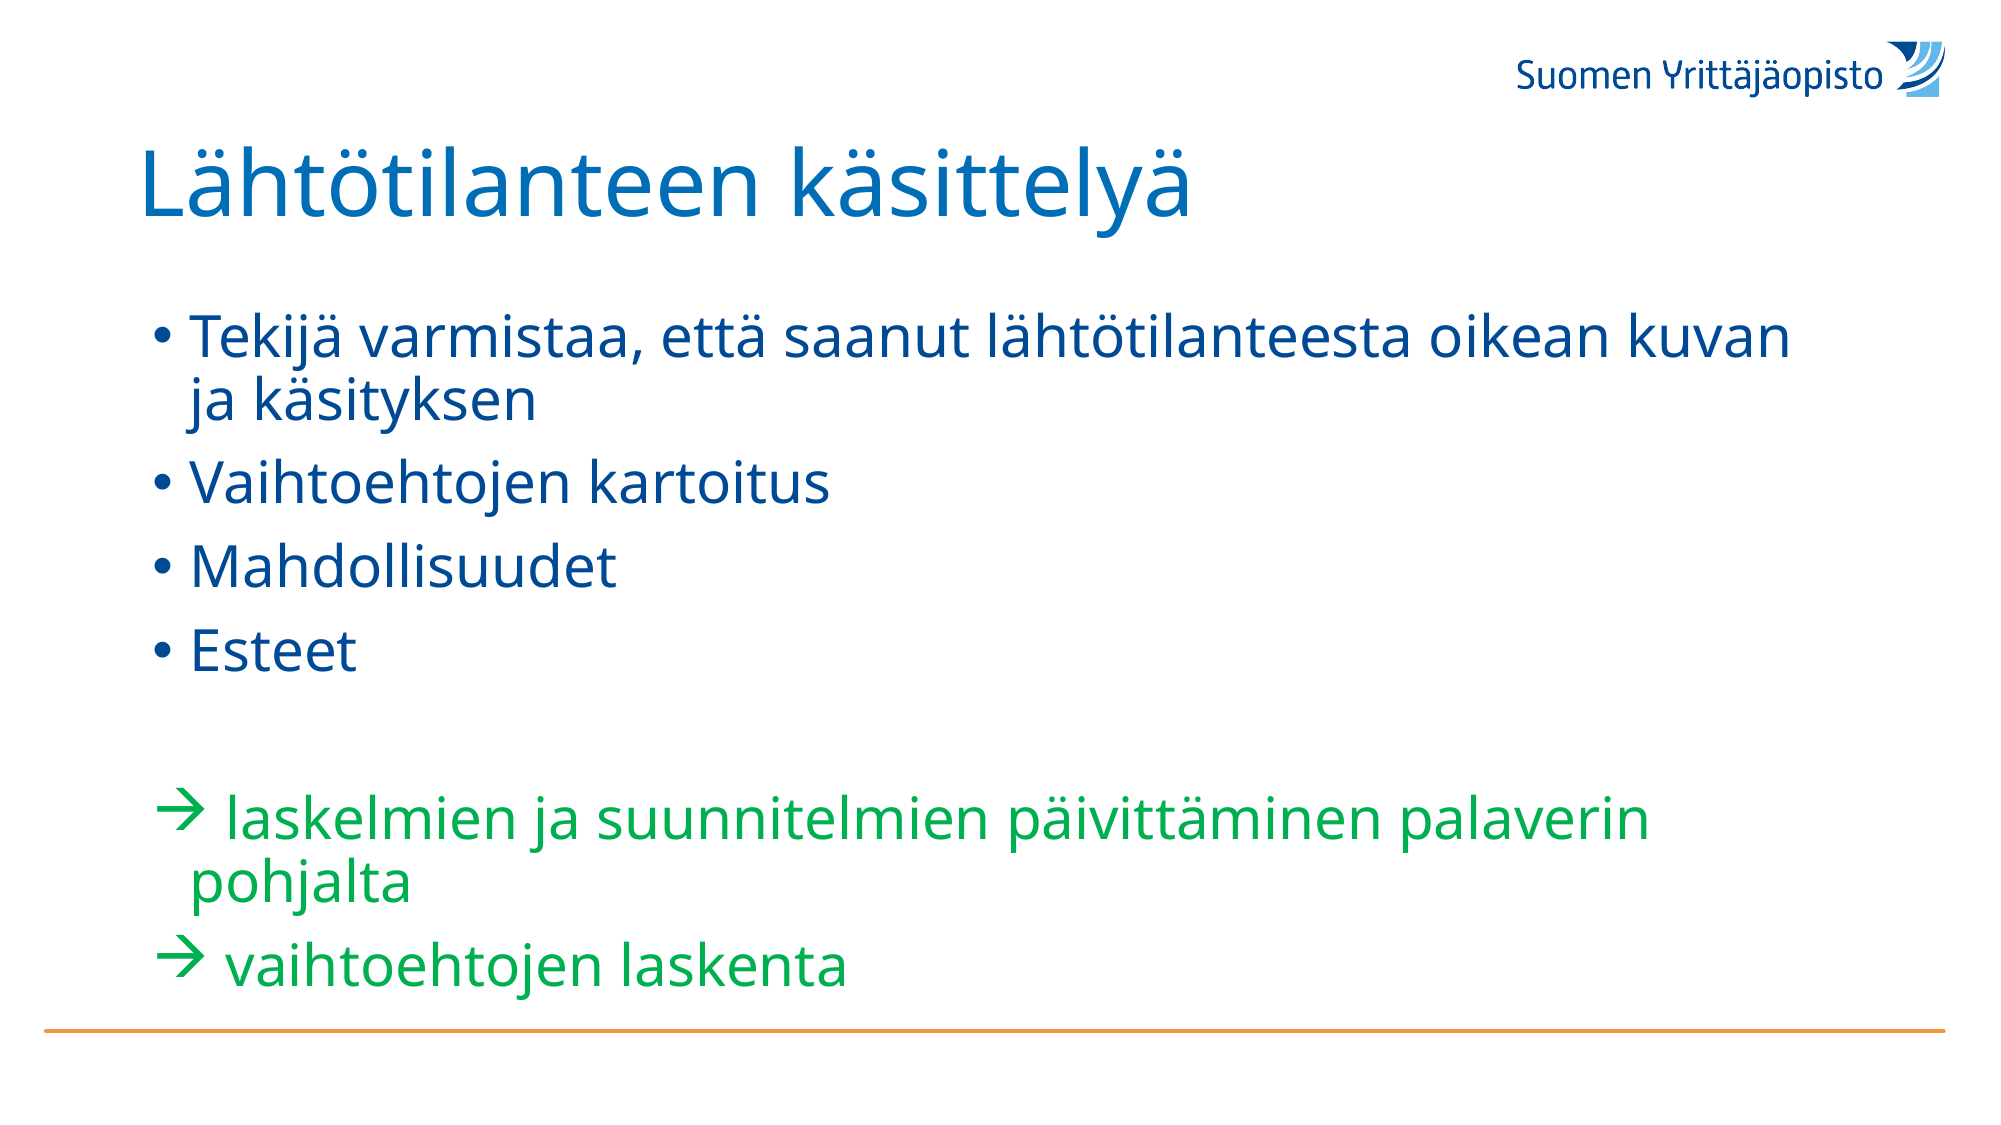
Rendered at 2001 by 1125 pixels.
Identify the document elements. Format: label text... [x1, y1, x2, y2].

list Tekijä varmistaa, että saanut lähtötilanteesta oikean kuvan ja käsityksen Vaihtoehtojen kartoitus Mahdollisuudet Esteet laskelmien ja suunnitelmien päivittäminen palaverin pohjalta vaihtoehtojen laskenta [137, 299, 1863, 1014]
picture [1495, 29, 1961, 112]
title Lähtötilanteen käsittelyä [137, 97, 1863, 278]
